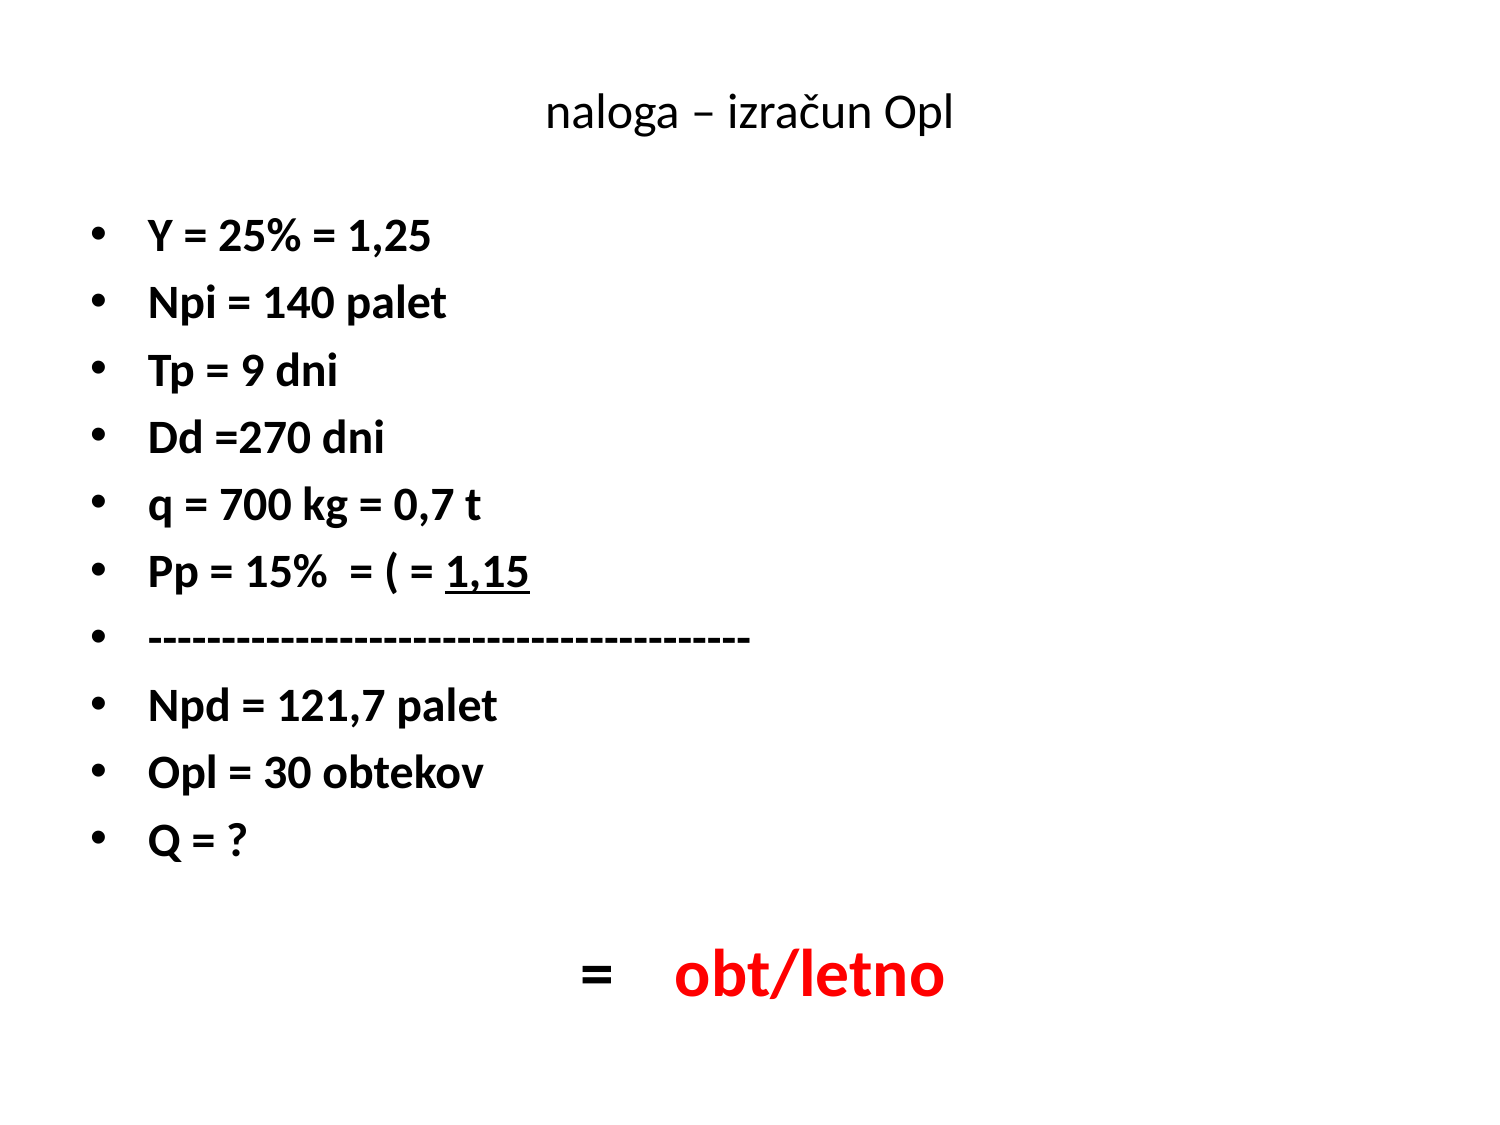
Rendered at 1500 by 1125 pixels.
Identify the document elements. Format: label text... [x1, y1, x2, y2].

title naloga – izračun Opl [75, 45, 1425, 173]
